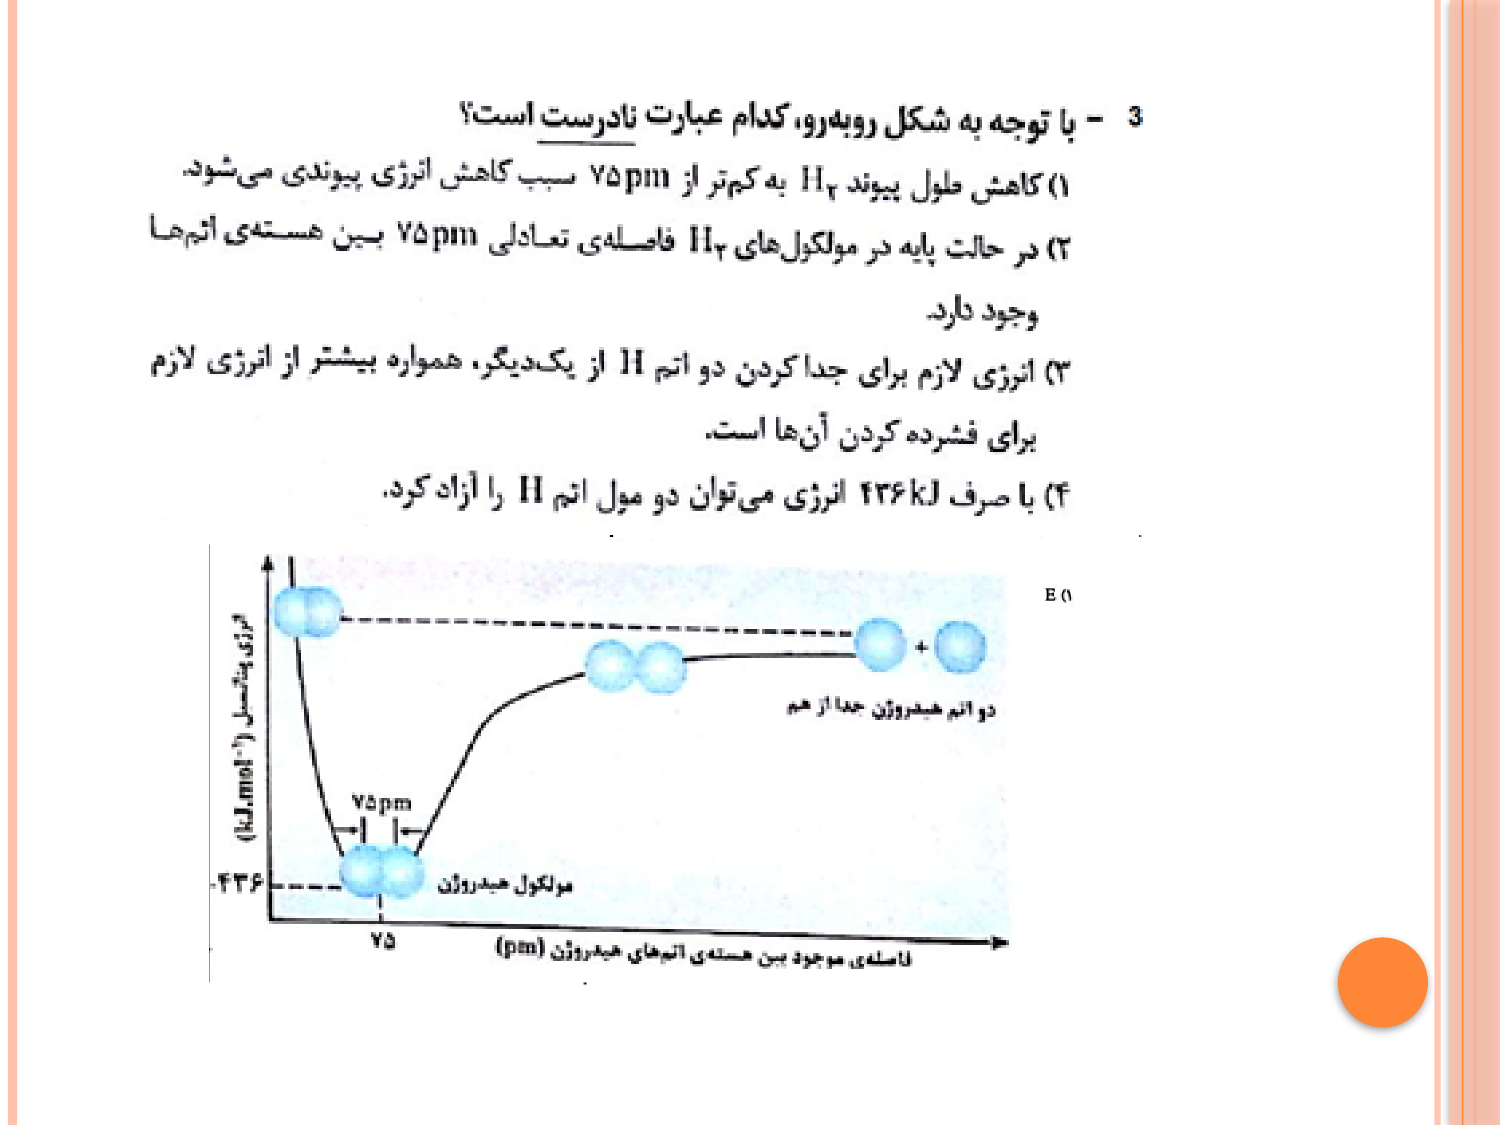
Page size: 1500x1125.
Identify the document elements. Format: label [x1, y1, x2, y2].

picture [136, 99, 1151, 988]
